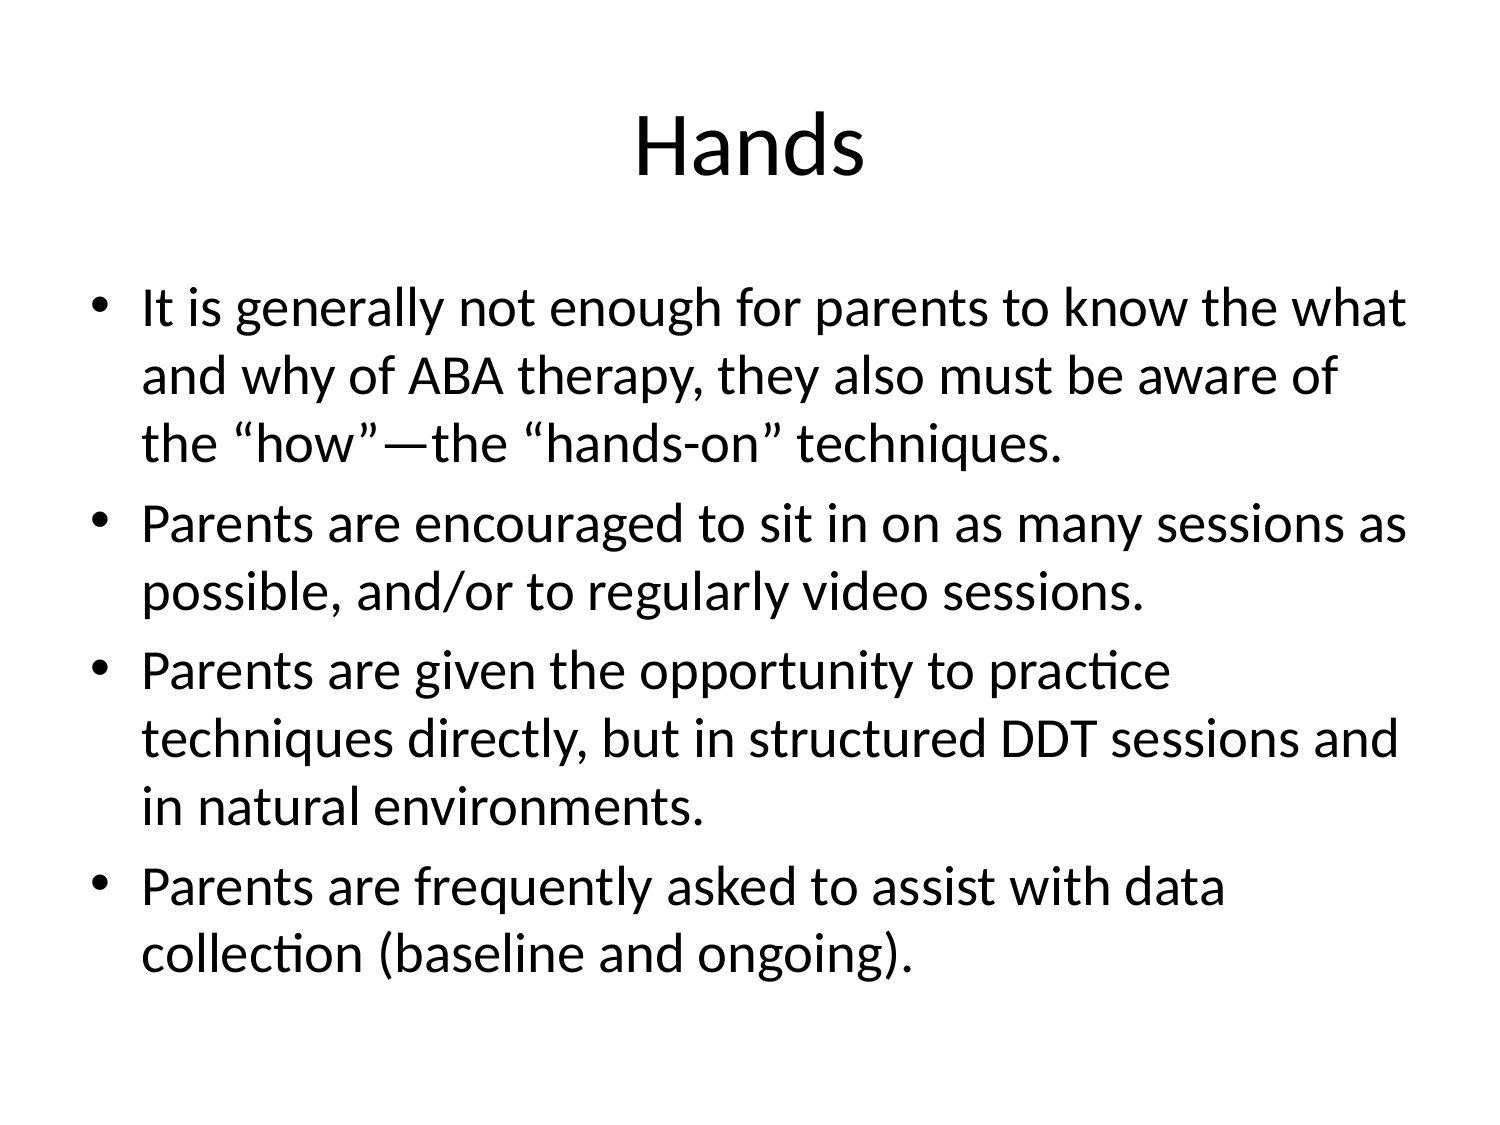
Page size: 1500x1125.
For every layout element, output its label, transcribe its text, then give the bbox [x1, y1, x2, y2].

title Hands [75, 45, 1425, 233]
list It is generally not enough for parents to know the what and why of ABA therapy, they also must be aware of the “how”—the “hands-on” techniques. Parents are encouraged to sit in on as many sessions as possible, and/or to regularly video sessions. Parents are given the opportunity to practice techniques directly, but in structured DDT sessions and in natural environments. Parents are frequently asked to assist with data collection (baseline and ongoing). [75, 262, 1425, 1005]
